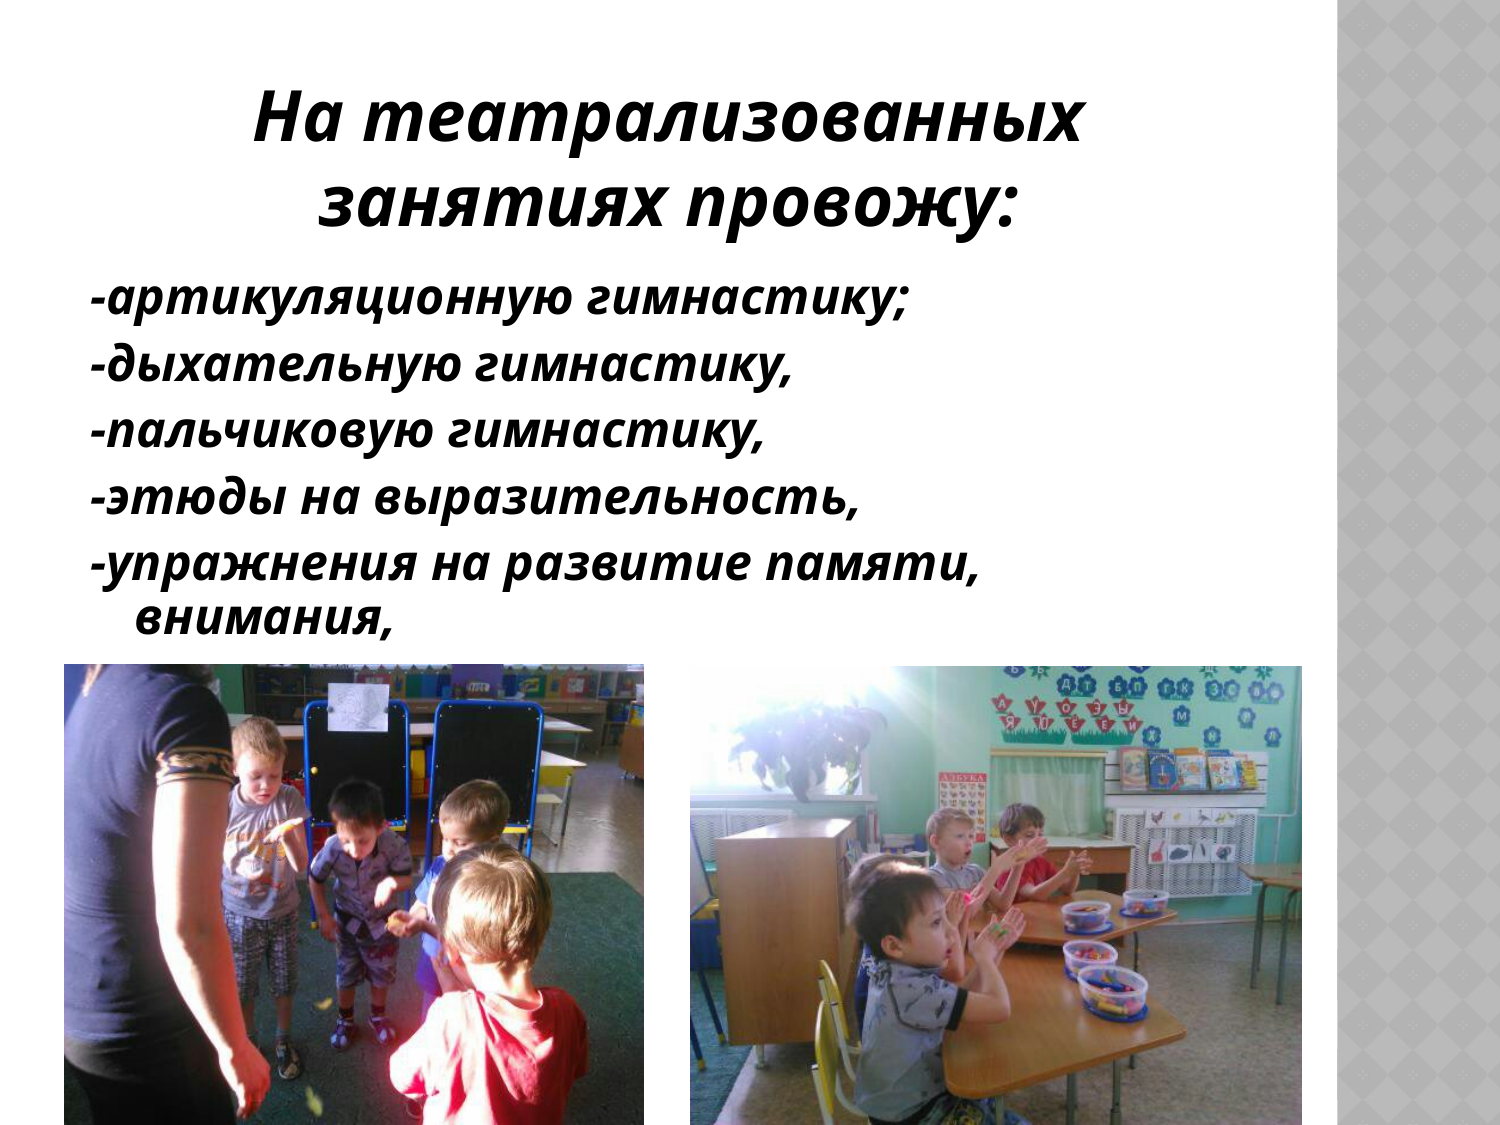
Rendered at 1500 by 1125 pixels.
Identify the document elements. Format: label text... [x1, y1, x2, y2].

picture [690, 666, 1303, 1125]
list -артикуляционную гимнастику; -дыхательную гимнастику, -пальчиковую гимнастику, -этюды на выразительность, -упражнения на развитие памяти, внимания, речи. [74, 263, 1263, 1060]
title На театрализованных занятиях провожу: [75, 52, 1263, 241]
picture [64, 664, 644, 1125]
